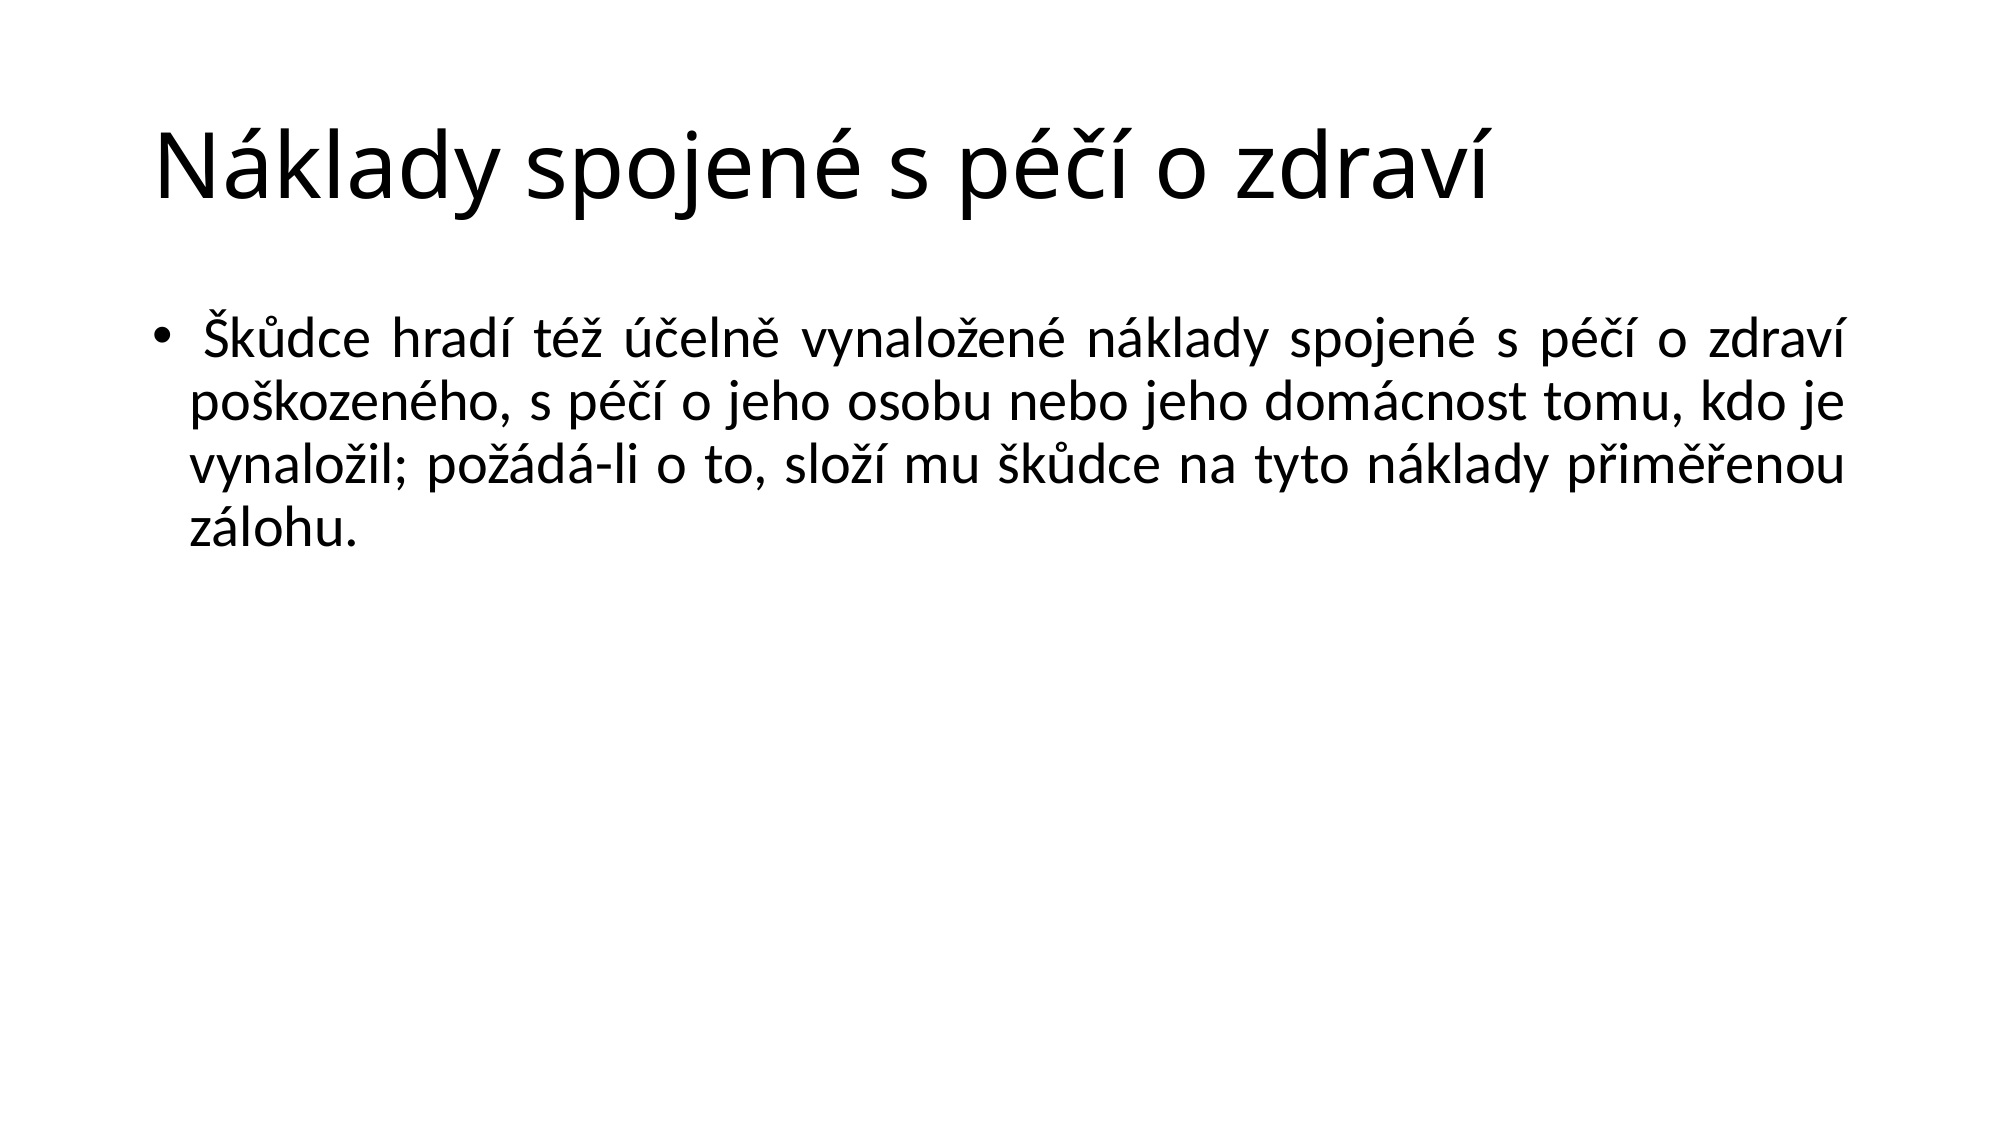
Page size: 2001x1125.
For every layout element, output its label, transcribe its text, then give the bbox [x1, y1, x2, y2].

title Náklady spojené s péčí o zdraví [137, 59, 1863, 278]
list Škůdce hradí též účelně vynaložené náklady spojené s péčí o zdraví poškozeného, s péčí o jeho osobu nebo jeho domácnost tomu, kdo je vynaložil; požádá-li o to, složí mu škůdce na tyto náklady přiměřenou zálohu. [137, 299, 1863, 1014]
